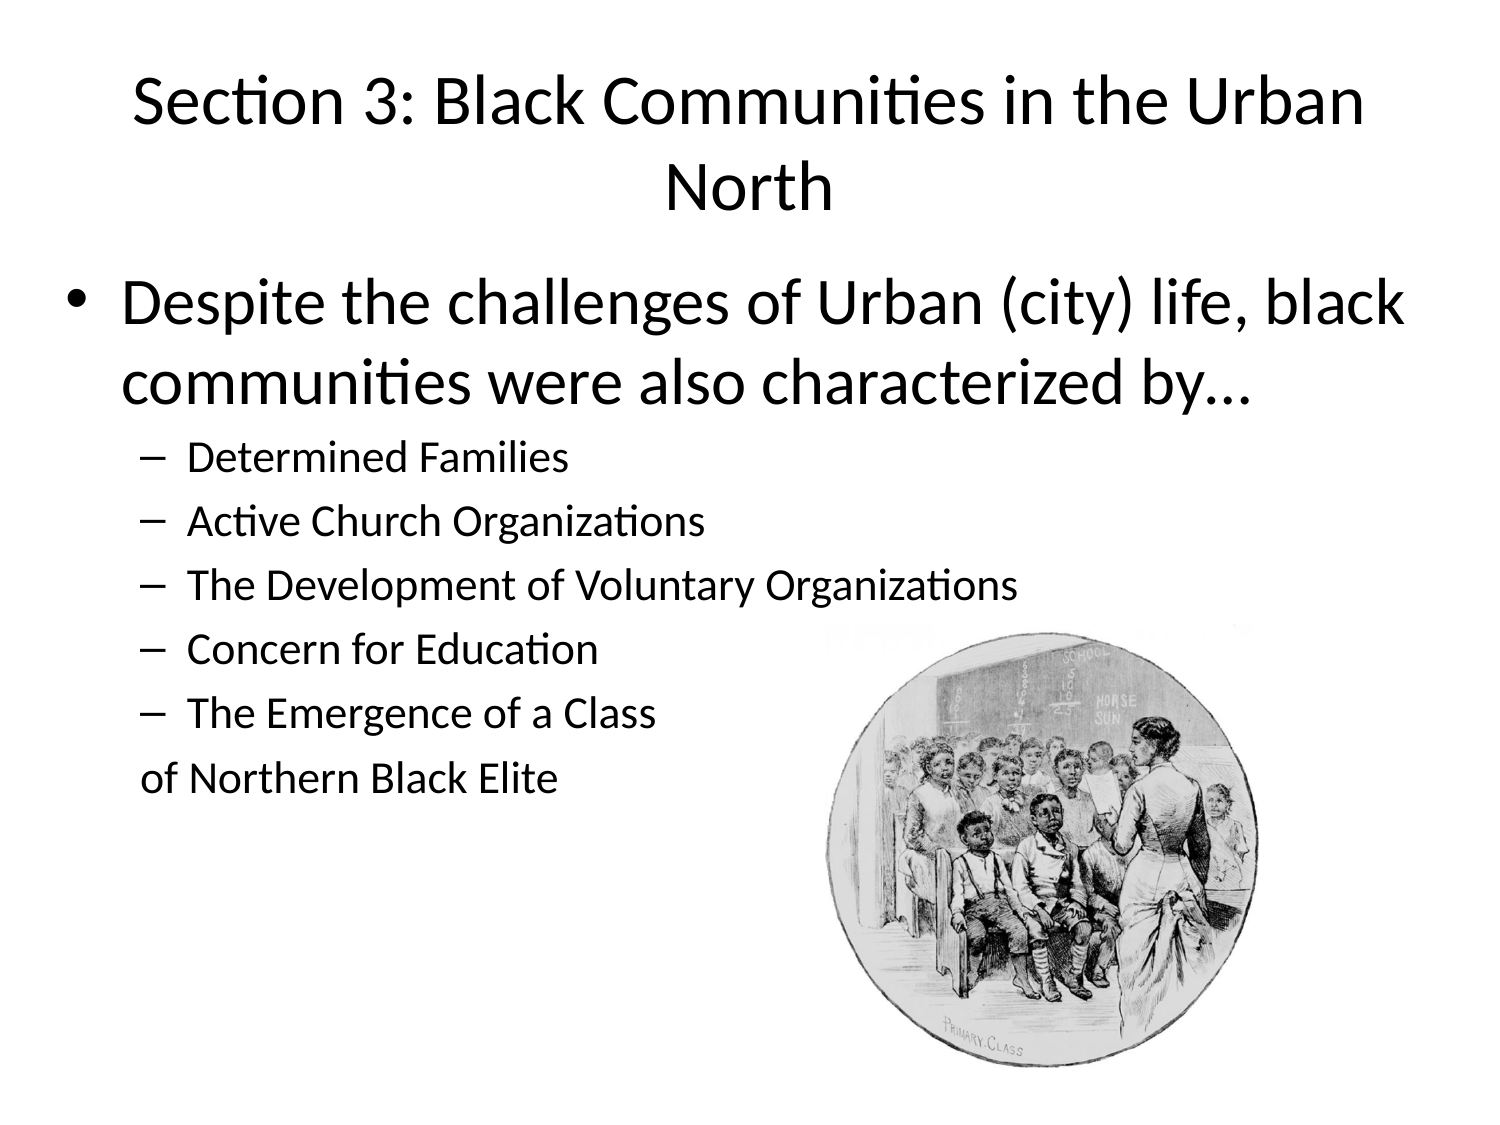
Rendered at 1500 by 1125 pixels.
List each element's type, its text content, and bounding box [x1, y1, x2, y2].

list Despite the challenges of Urban (city) life, black communities were also characterized by… Determined Families Active Church Organizations The Development of Voluntary Organizations Concern for Education The Emergence of a Class of Northern Black Elite [50, 249, 1450, 993]
title Section 3: Black Communities in the Urban North [75, 45, 1425, 233]
picture [824, 624, 1263, 1072]
